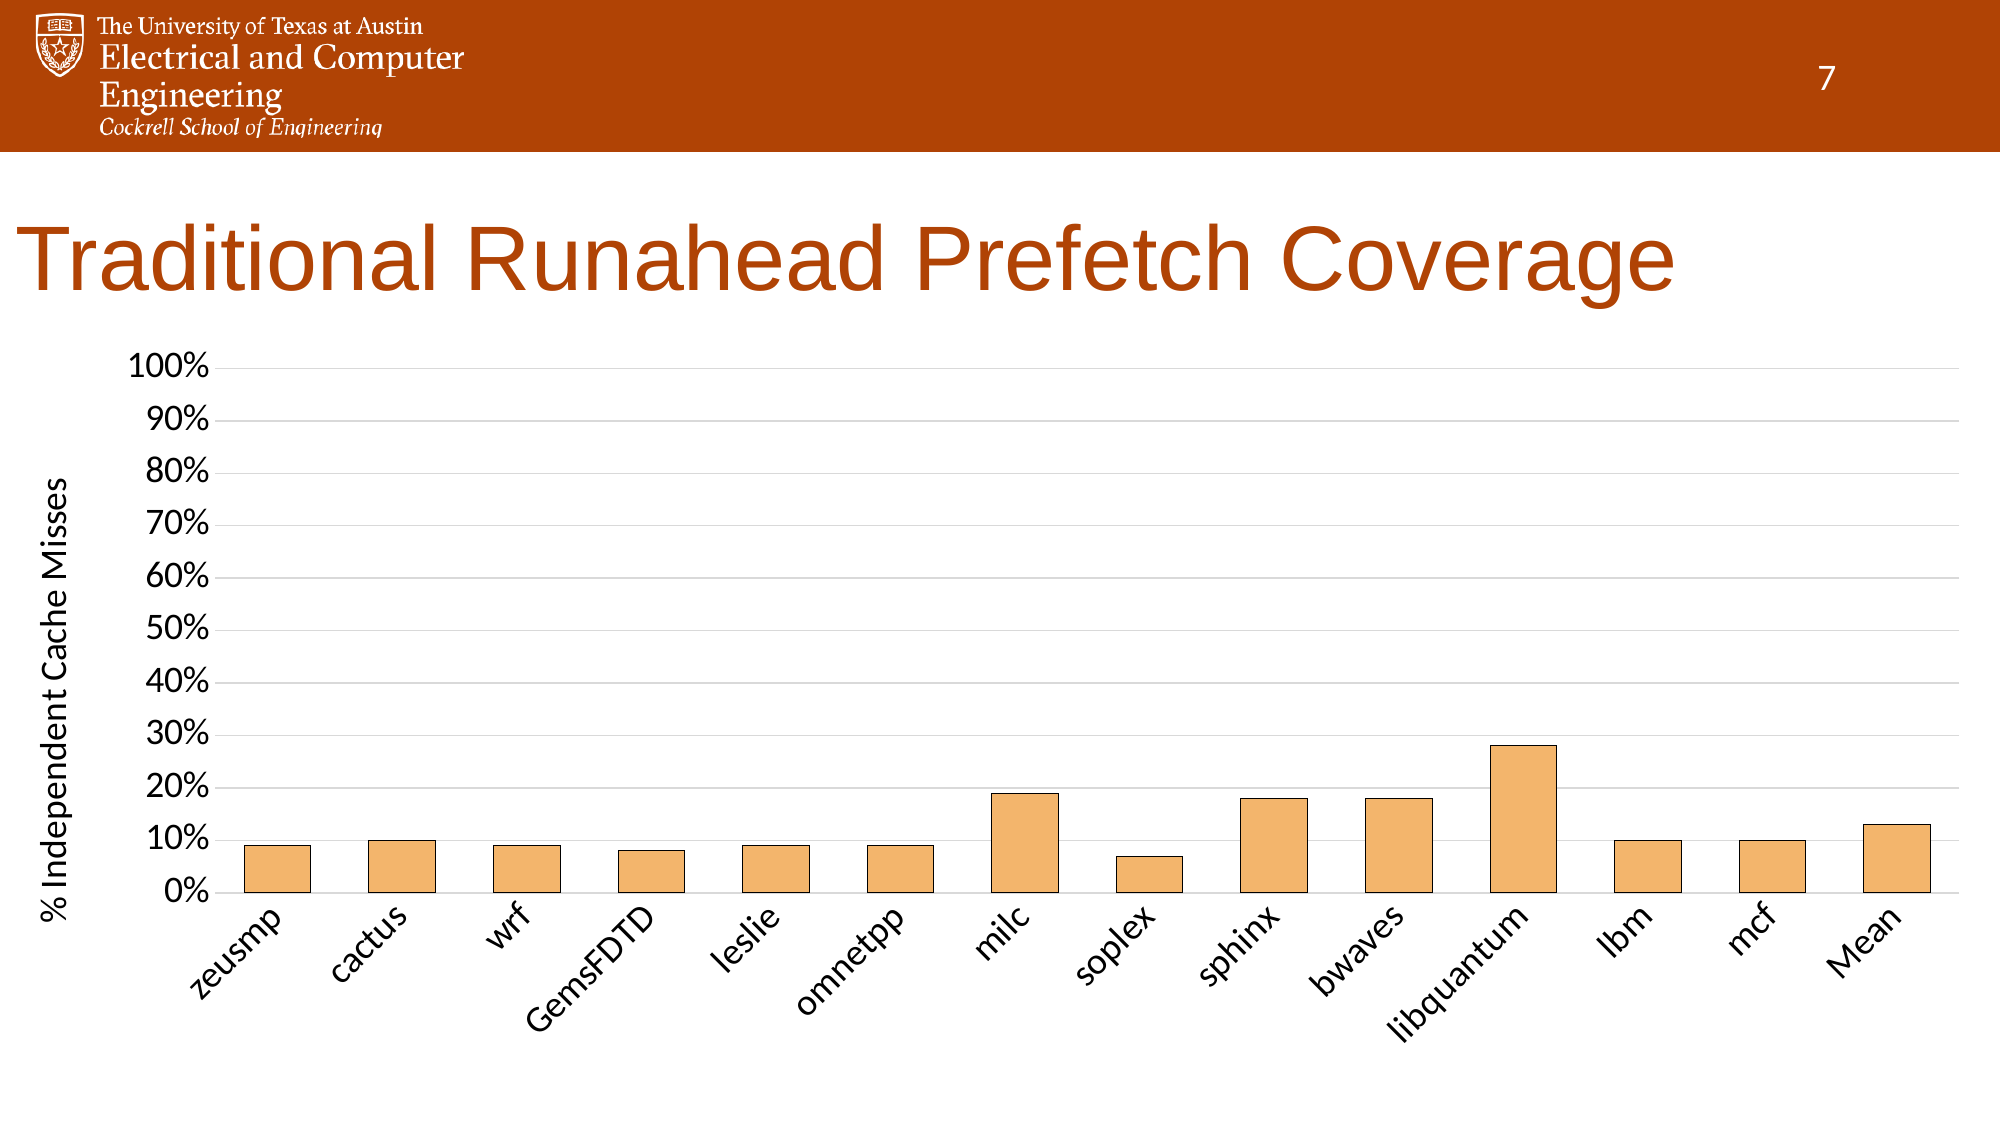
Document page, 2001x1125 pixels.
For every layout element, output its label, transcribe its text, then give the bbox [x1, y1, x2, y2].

title Traditional Runahead Prefetch Coverage [0, 152, 1725, 335]
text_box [0, 0, 2000, 152]
chart [0, 335, 2000, 1068]
